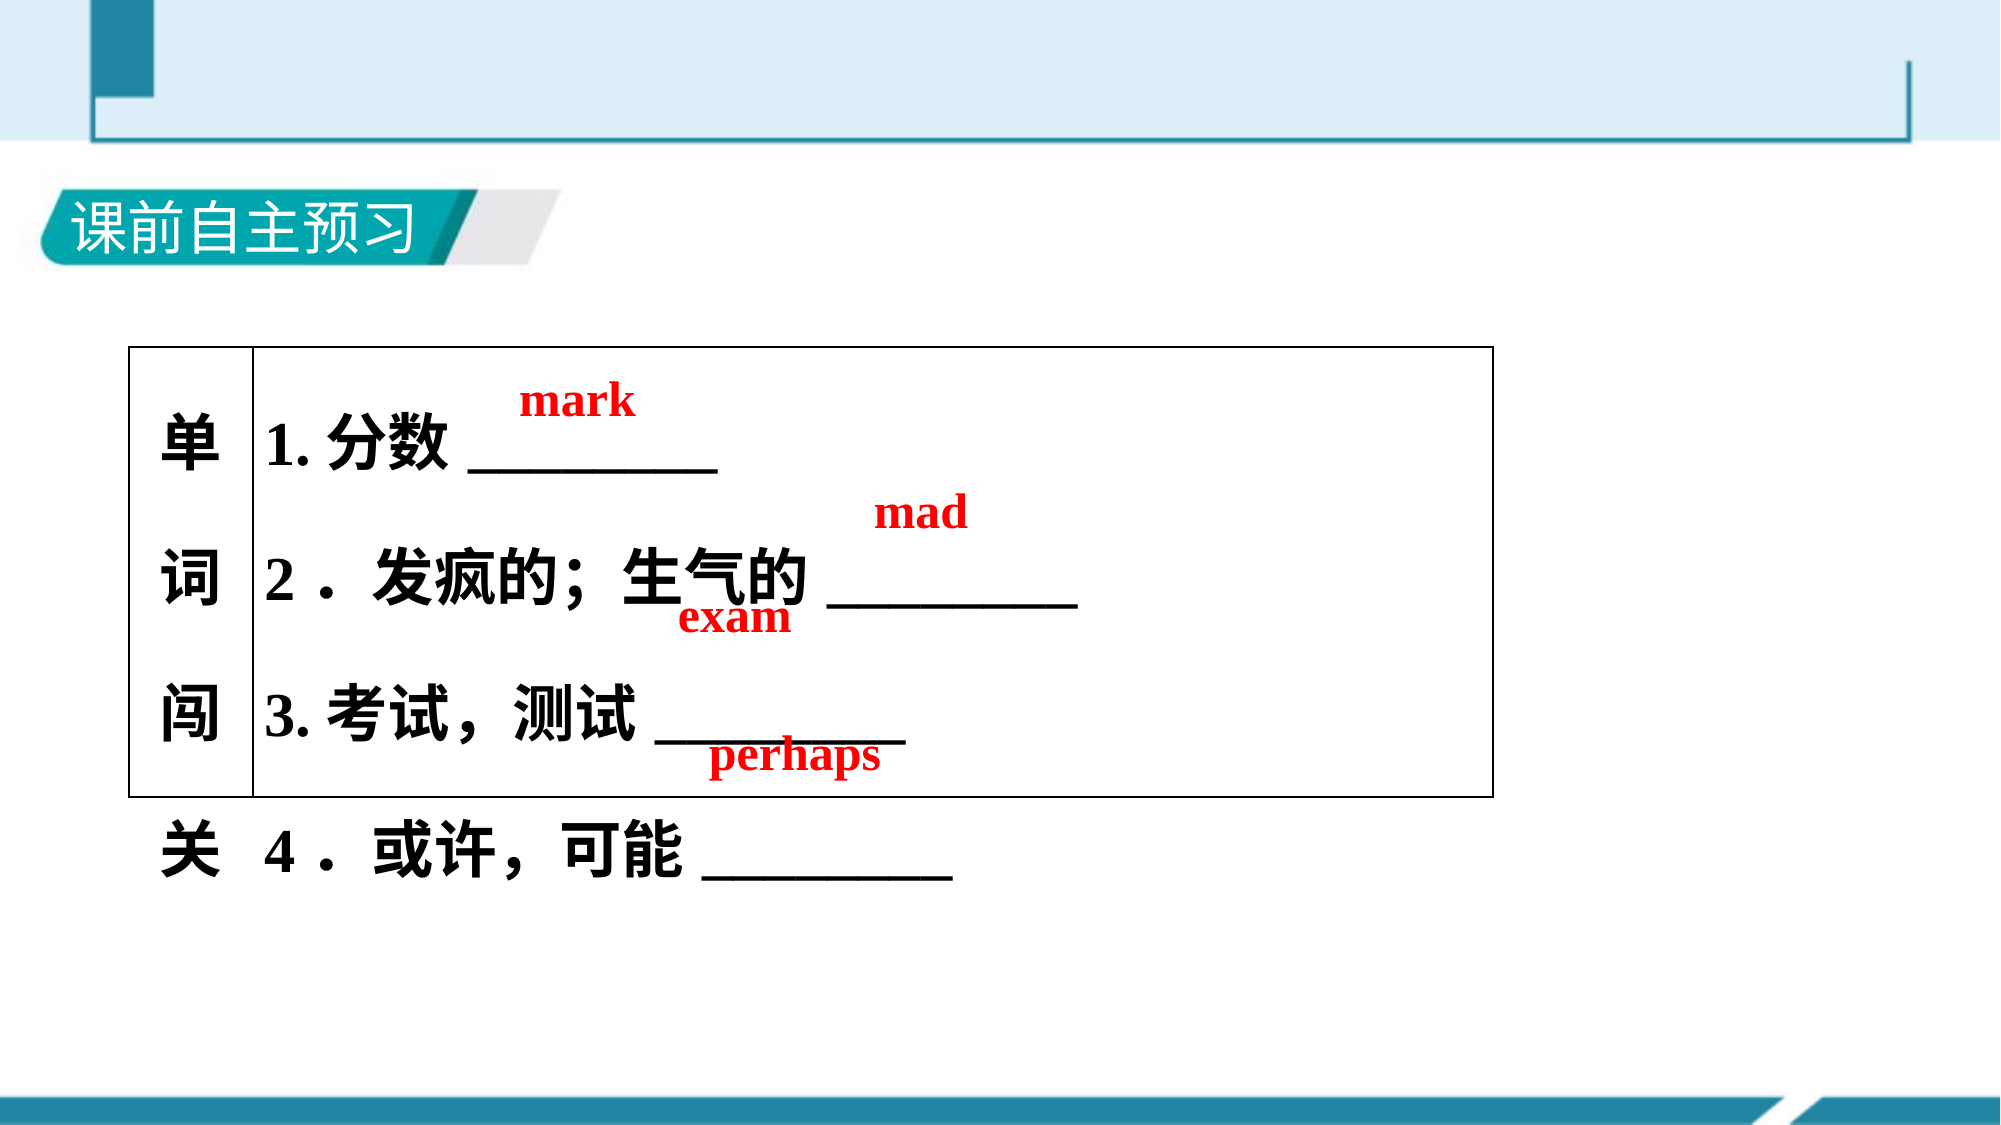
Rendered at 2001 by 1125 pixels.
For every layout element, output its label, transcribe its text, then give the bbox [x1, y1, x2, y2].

text_box mark [504, 359, 651, 434]
text_box perhaps [694, 713, 897, 788]
table_header 单词闯关 [130, 348, 252, 796]
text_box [19, 171, 612, 283]
picture [0, 0, 2001, 1125]
table_header 1.分数________ 2．发疯的；生气的________ 3.考试，测试________ 4．或许，可能________ [254, 348, 1492, 796]
text_box exam [663, 575, 807, 650]
text_box mad [859, 470, 984, 546]
